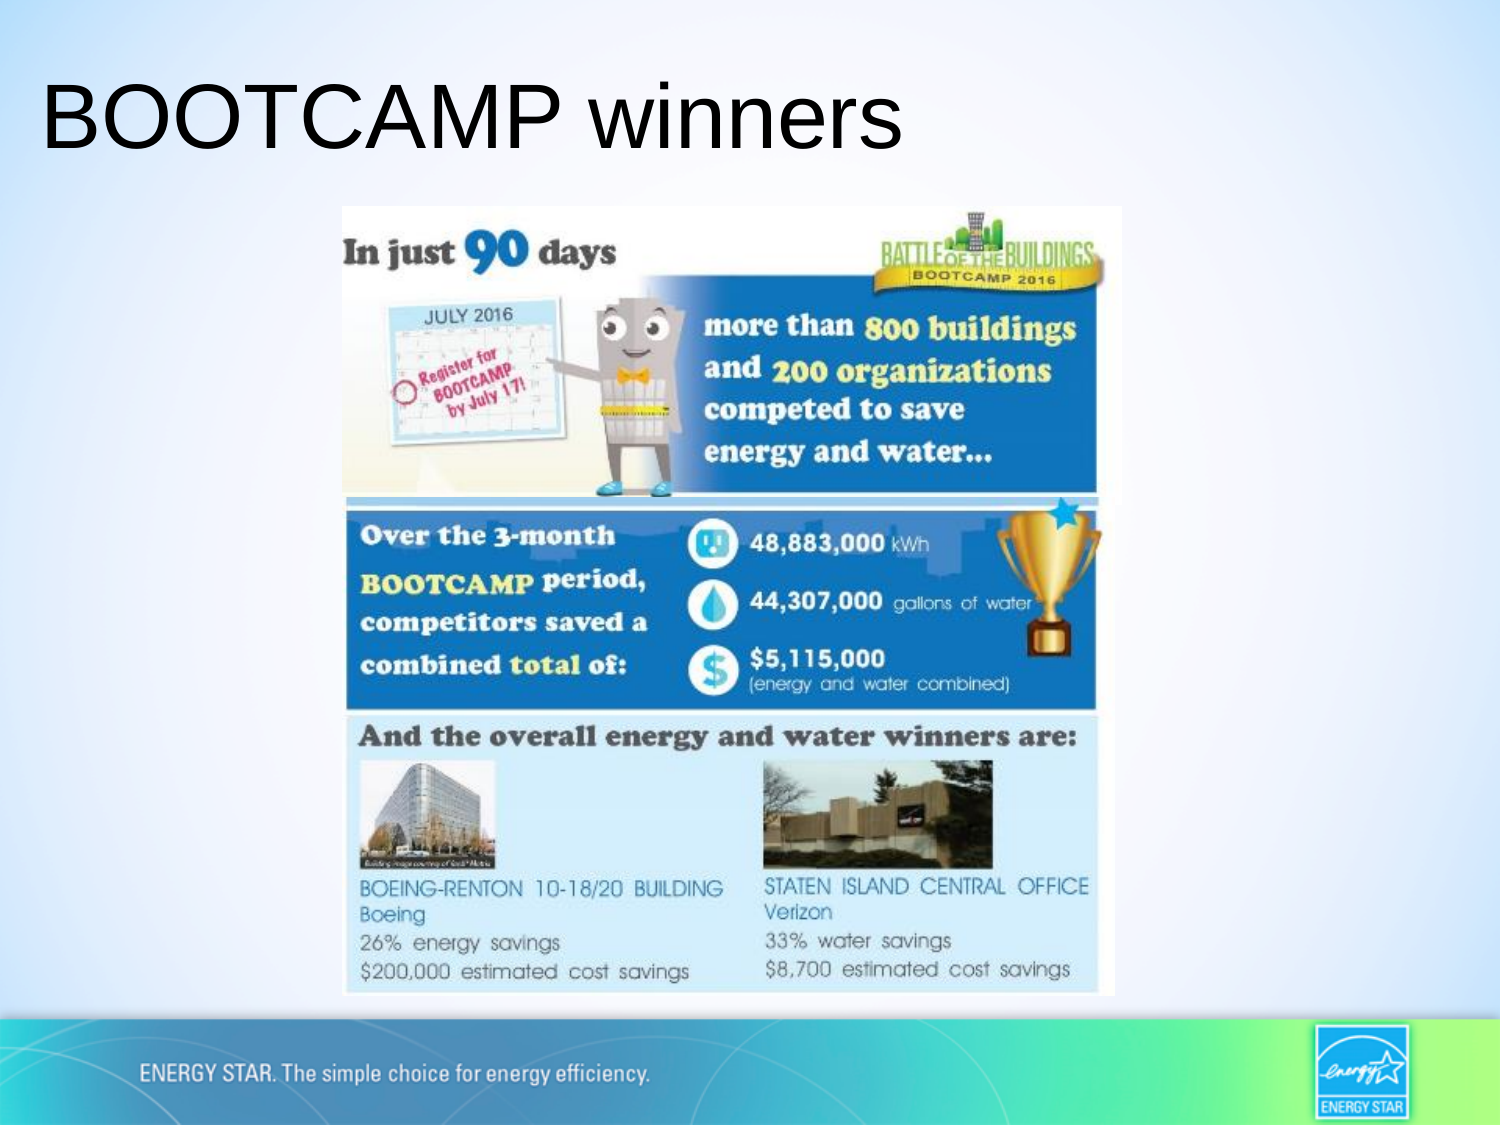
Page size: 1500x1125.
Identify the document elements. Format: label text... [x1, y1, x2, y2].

picture [0, 0, 1500, 1125]
title BOOTCAMP winners [25, 10, 1320, 228]
